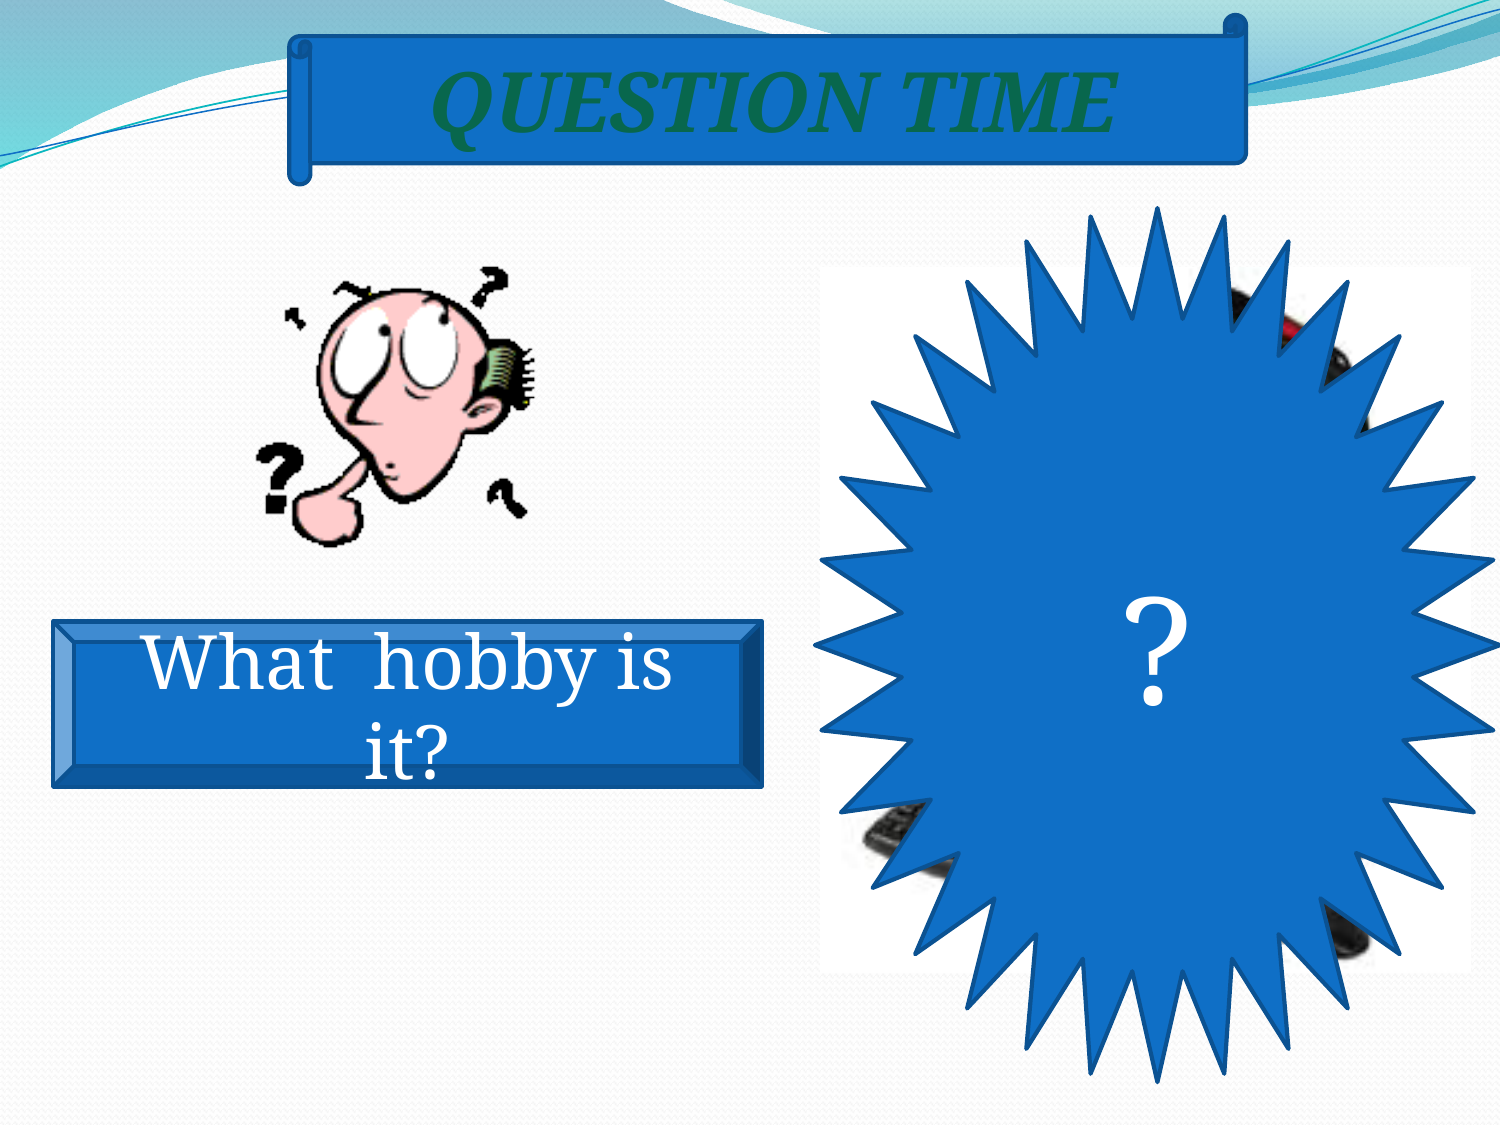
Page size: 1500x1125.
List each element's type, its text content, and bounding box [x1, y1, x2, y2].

picture [820, 266, 1471, 974]
picture [241, 255, 550, 563]
text_box ? [1477, 634, 1500, 656]
text_box ? [1142, 205, 1173, 266]
text_box QUESTION TIME [287, 12, 1249, 187]
text_box ? [1082, 986, 1129, 1076]
text_box ? [1024, 239, 1045, 266]
text_box ? [1085, 214, 1114, 266]
text_box ? [1246, 986, 1291, 1051]
text_box ? [1323, 986, 1350, 1011]
text_box ? [1186, 986, 1233, 1076]
text_box ? [1477, 555, 1496, 574]
text_box ? [1270, 239, 1291, 266]
text_box ? [1024, 986, 1069, 1051]
text_box ? [1201, 214, 1230, 266]
text_box ? [965, 986, 991, 1011]
text_box ? [1133, 986, 1182, 1085]
text_box ? [1477, 716, 1496, 735]
text_box What hobby is it? [51, 619, 764, 789]
